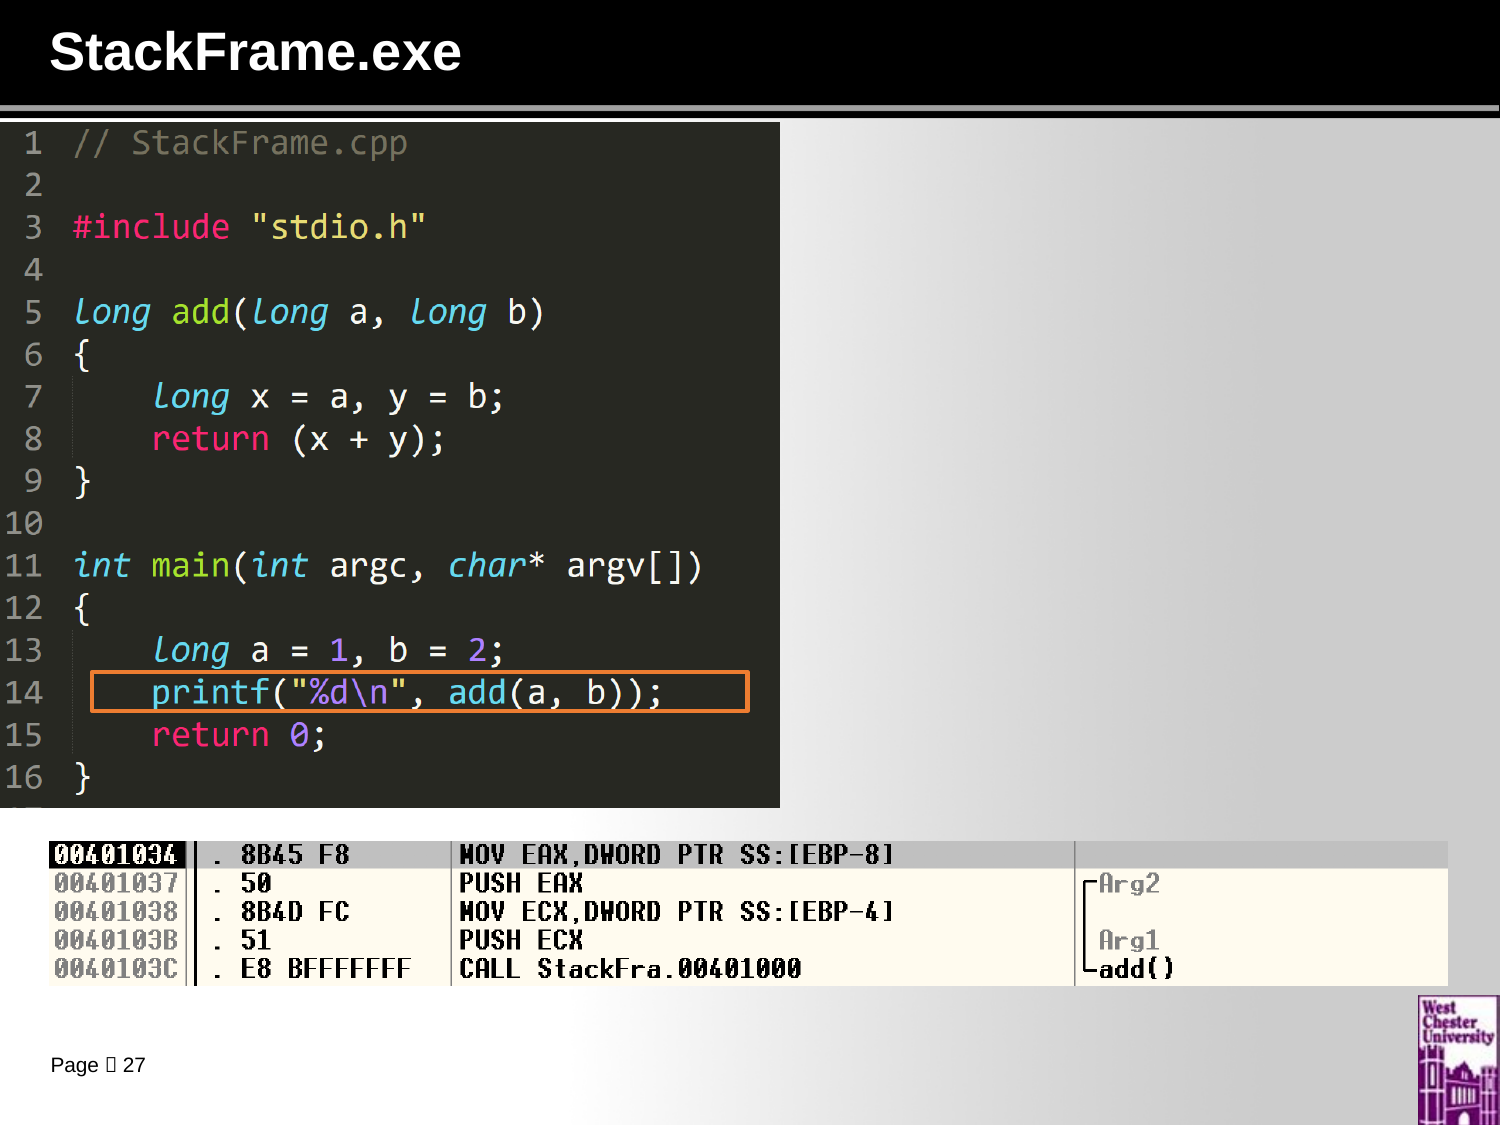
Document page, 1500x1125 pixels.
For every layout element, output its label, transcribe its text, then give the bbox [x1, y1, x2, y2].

picture [0, 0, 1500, 1125]
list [48, 841, 1448, 987]
title StackFrame.exe [49, 16, 1447, 123]
